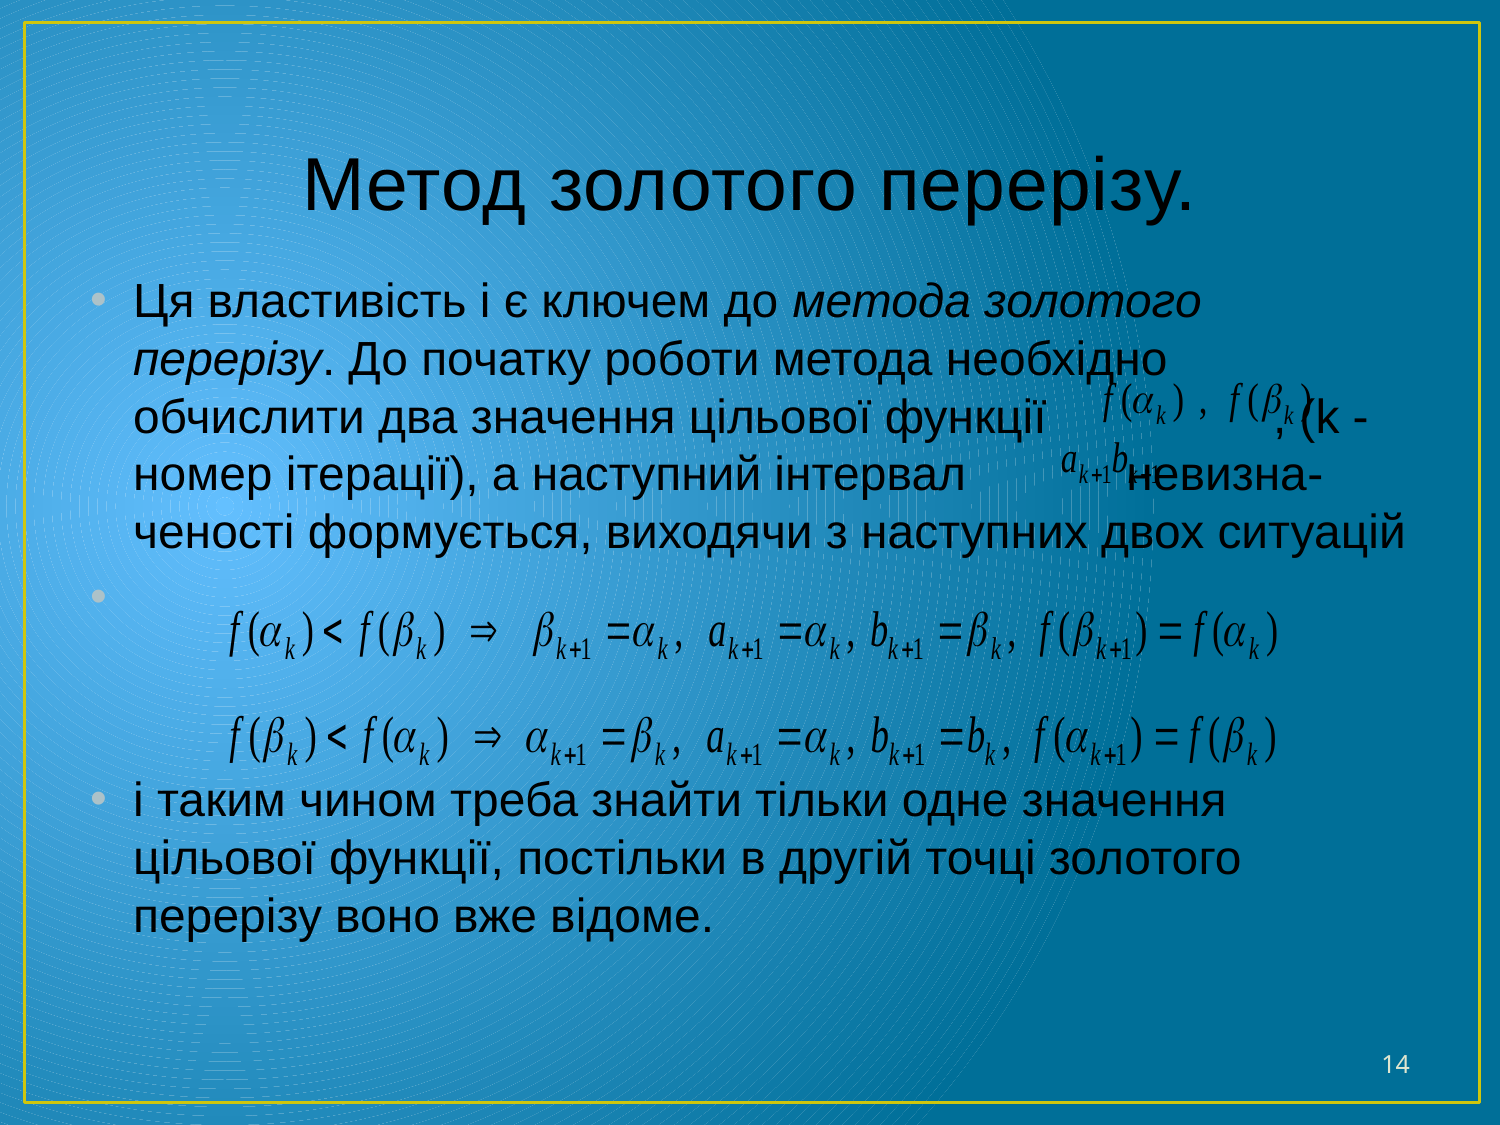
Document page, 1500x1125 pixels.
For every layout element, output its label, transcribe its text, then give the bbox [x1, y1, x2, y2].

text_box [1092, 373, 1318, 433]
list Ця властивість і є ключем до метода золотого перерізу. До початку роботи метода необхідно обчислити два значення цільової функції , (k - номер ітерації), а наступний інтервал невизна-ченості формується, виходячи з наступних двох ситуацій і таким чином треба знайти тільки одне значення цільової функції, постільки в другій точці золотого перерізу воно вже відоме. [75, 262, 1425, 1005]
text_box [1056, 432, 1164, 492]
slide_number 14 [1074, 1035, 1425, 1096]
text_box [218, 599, 1282, 670]
title Метод золотого перерізу. [75, 45, 1425, 233]
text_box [218, 703, 1282, 776]
